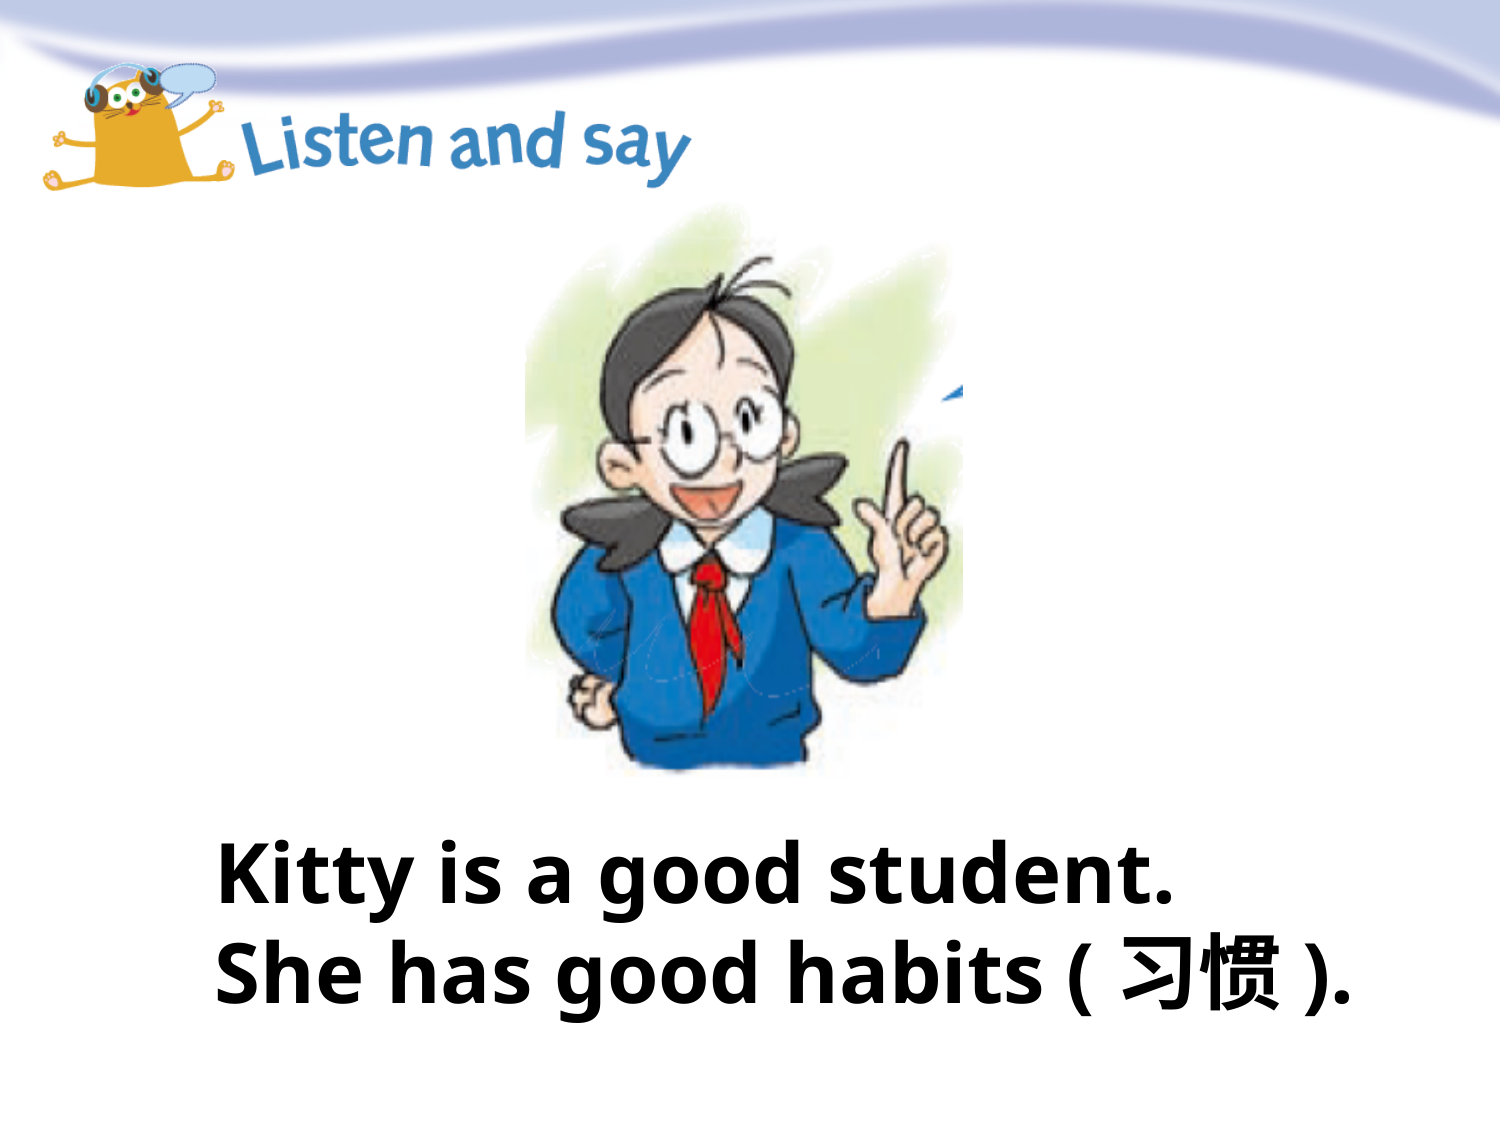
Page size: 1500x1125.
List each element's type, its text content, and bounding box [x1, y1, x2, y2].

text_box Kitty is a good student. She has good habits (习惯). [199, 812, 1388, 1028]
picture [0, 0, 1500, 830]
